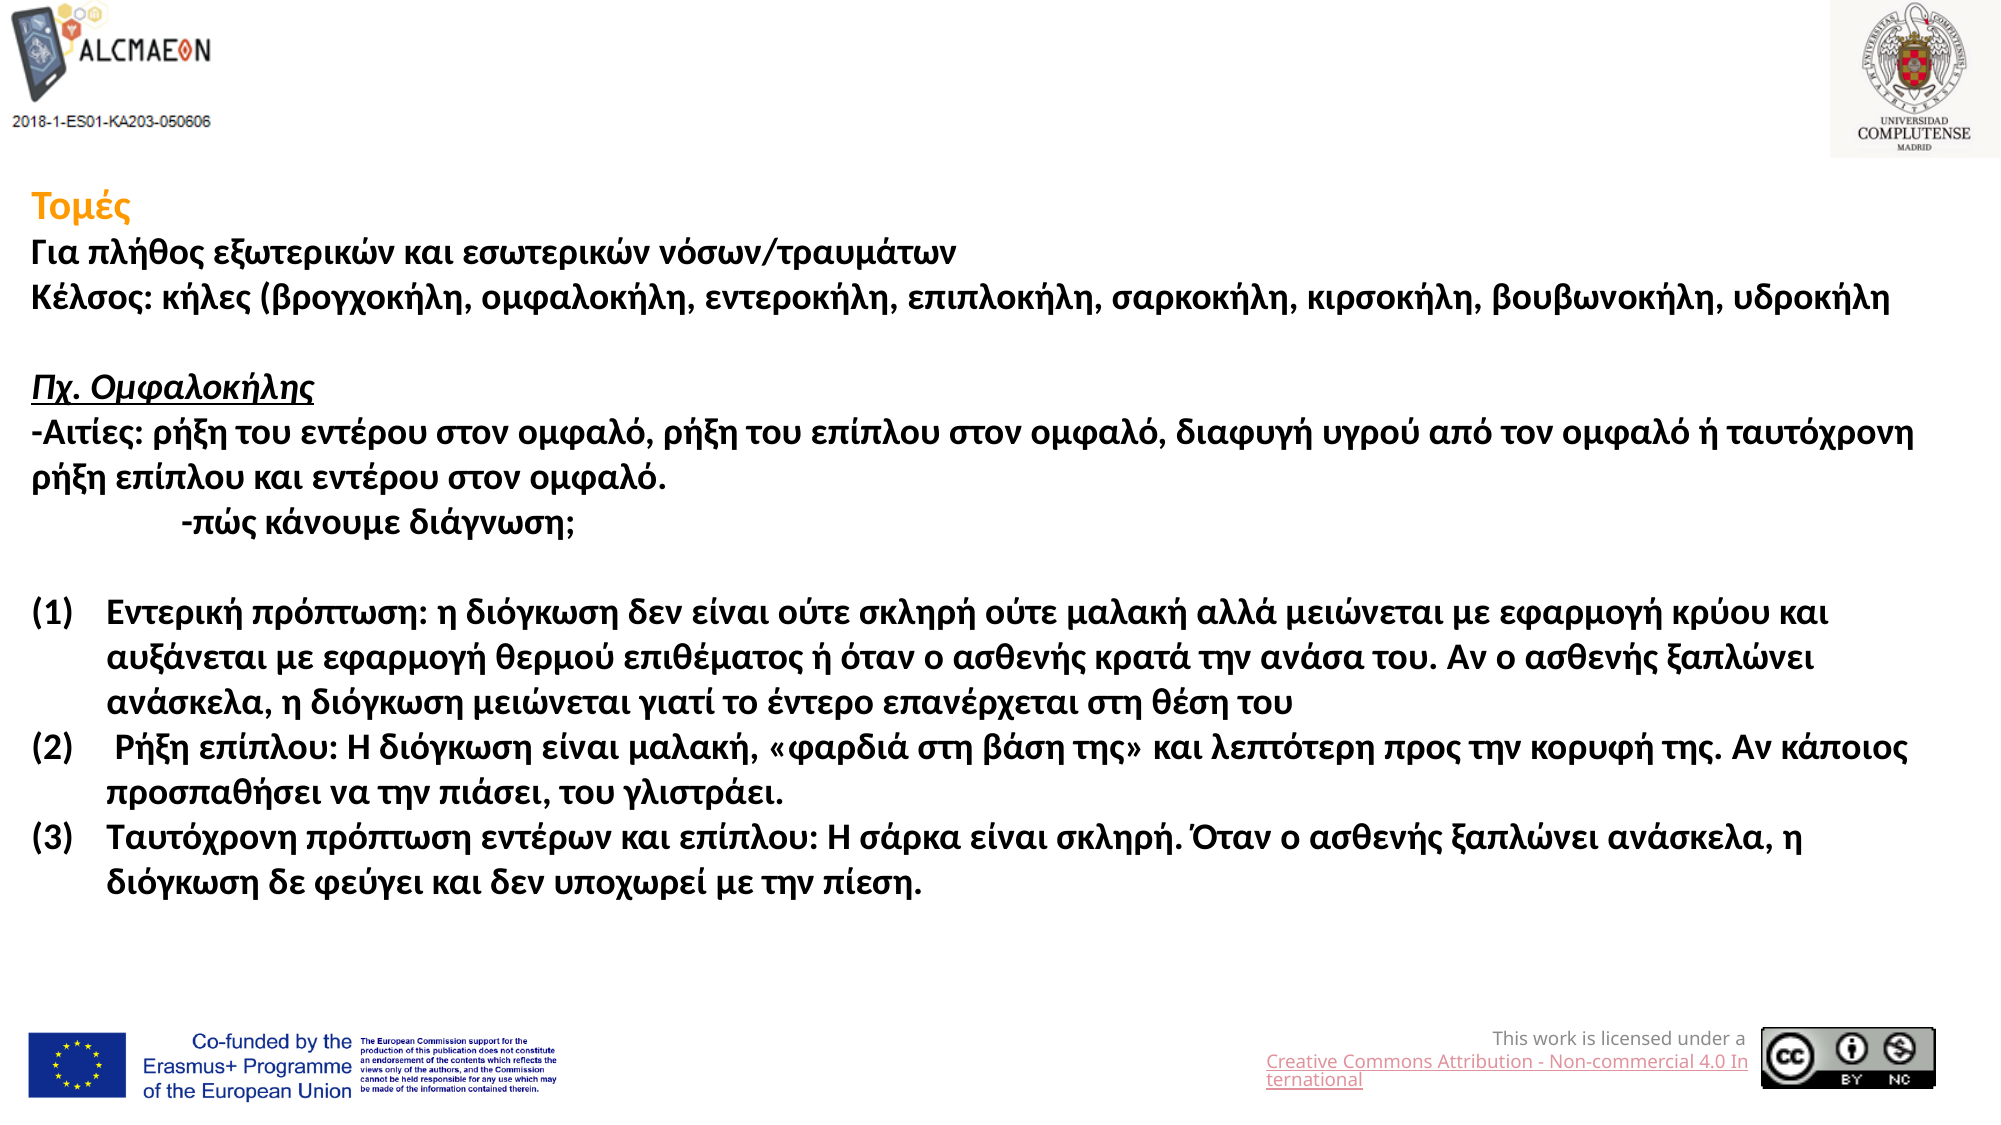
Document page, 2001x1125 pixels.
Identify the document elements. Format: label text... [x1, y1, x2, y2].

picture [1830, 0, 2000, 158]
picture [0, 0, 222, 140]
picture [1761, 1027, 1936, 1089]
picture [24, 1027, 563, 1103]
text_box Τομές Για πλήθος εξωτερικών και εσωτερικών νόσων/τραυμάτων Κέλσος: κήλες (βρογχοκήλη, ομφαλοκήλη, εντεροκήλη, επιπλοκήλη, σαρκοκήλη, κιρσοκήλη, βουβωνοκήλη, υδροκήλη Πχ. Ομφαλοκήλης -Αιτίες: ρήξη του εντέρου στον ομφαλό, ρήξη του επίπλου στον ομφαλό, διαφυγή υγρού από τον ομφαλό ή ταυτόχρονη ρήξη επίπλου και εντέρου στον ομφαλό. -πώς κάνουμε διάγνωση; Εντερική πρόπτωση: η διόγκωση δεν είναι ούτε σκληρή ούτε μαλακή αλλά μειώνεται με εφαρμογή κρύου και αυξάνεται με εφαρμογή θερμού επιθέματος ή όταν ο ασθενής κρατά την ανάσα του. Αν ο ασθενής ξαπλώνει ανάσκελα, η διόγκωση μειώνεται γιατί το έντερο επανέρχεται στη θέση του Ρήξη επίπλου: Η διόγκωση είναι μαλακή, «φαρδιά στη βάση της» και λεπτότερη προς την κορυφή της. Αν κάποιος προσπαθήσει να την πιάσει, του γλιστράει. Ταυτόχρονη πρόπτωση εντέρων και επίπλου: Η σάρκα είναι σκληρή. Όταν ο ασθενής ξαπλώνει ανάσκελα, η διόγκωση δε φεύγει και δεν υποχωρεί με την πίεση. [16, 170, 1976, 1000]
